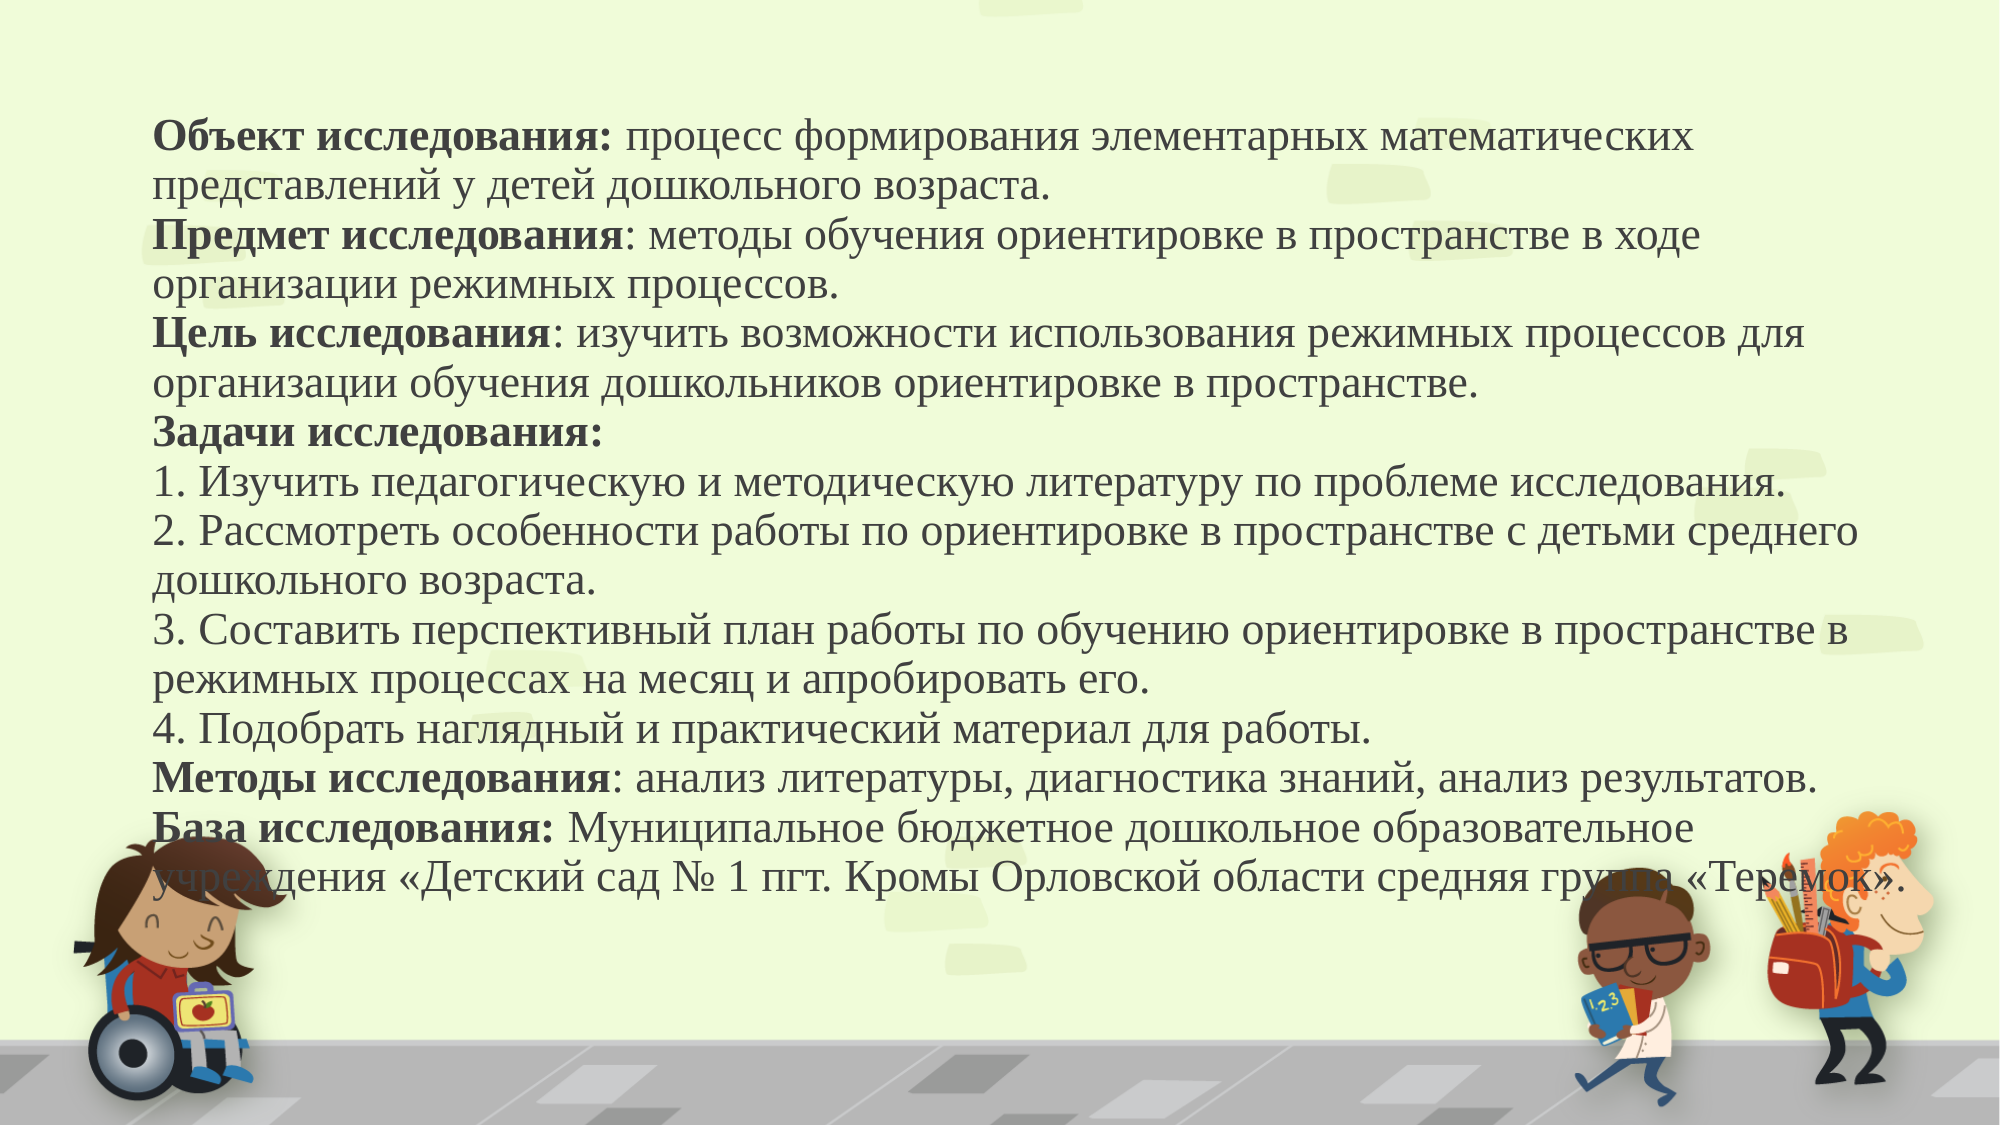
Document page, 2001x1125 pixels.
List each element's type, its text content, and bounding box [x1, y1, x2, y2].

picture [0, 0, 2000, 1125]
title Объект исследования: процесс формирования элементарных математических представлений у детей дошкольного возраста. Предмет исследования: методы обучения ориентировке в пространстве в ходе организации режимных процессов. Цель исследования: изучить возможности использования режимных процессов для организации обучения дошкольников ориентировке в пространстве. Задачи исследования: 1. Изучить педагогическую и методическую литературу по проблеме исследования. 2. Рассмотреть особенности работы по ориентировке в пространстве с детьми среднего дошкольного возраста. 3. Составить перспективный план работы по обучению ориентировке в пространстве в режимных процессах на месяц и апробировать его. 4. Подобрать наглядный и практический материал для работы. Методы исследования: анализ литературы, диагностика знаний, анализ результатов. База исследования: Муниципальное бюджетное дошкольное образовательное учреждения «Детский сад № 1 пгт. Кромы Орловской области средняя группа «Теремок». [137, 59, 1934, 965]
